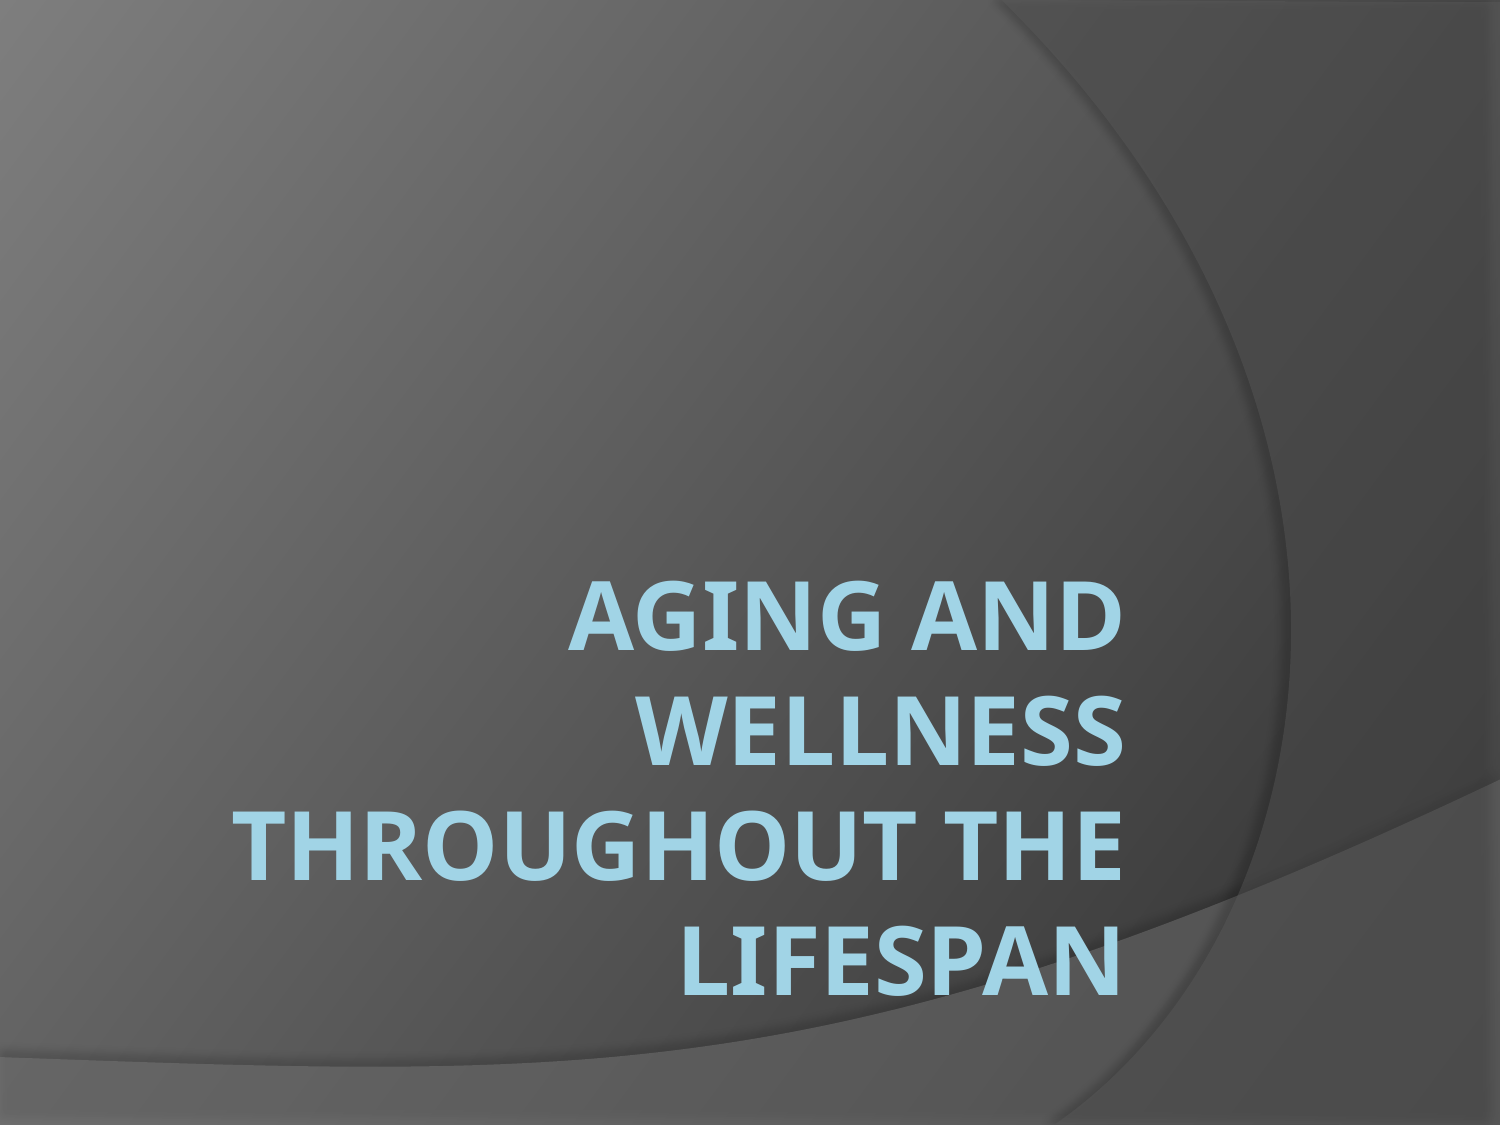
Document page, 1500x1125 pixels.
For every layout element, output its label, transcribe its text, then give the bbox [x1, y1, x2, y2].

title Aging and Wellness Throughout the lifespan [70, 547, 1134, 925]
